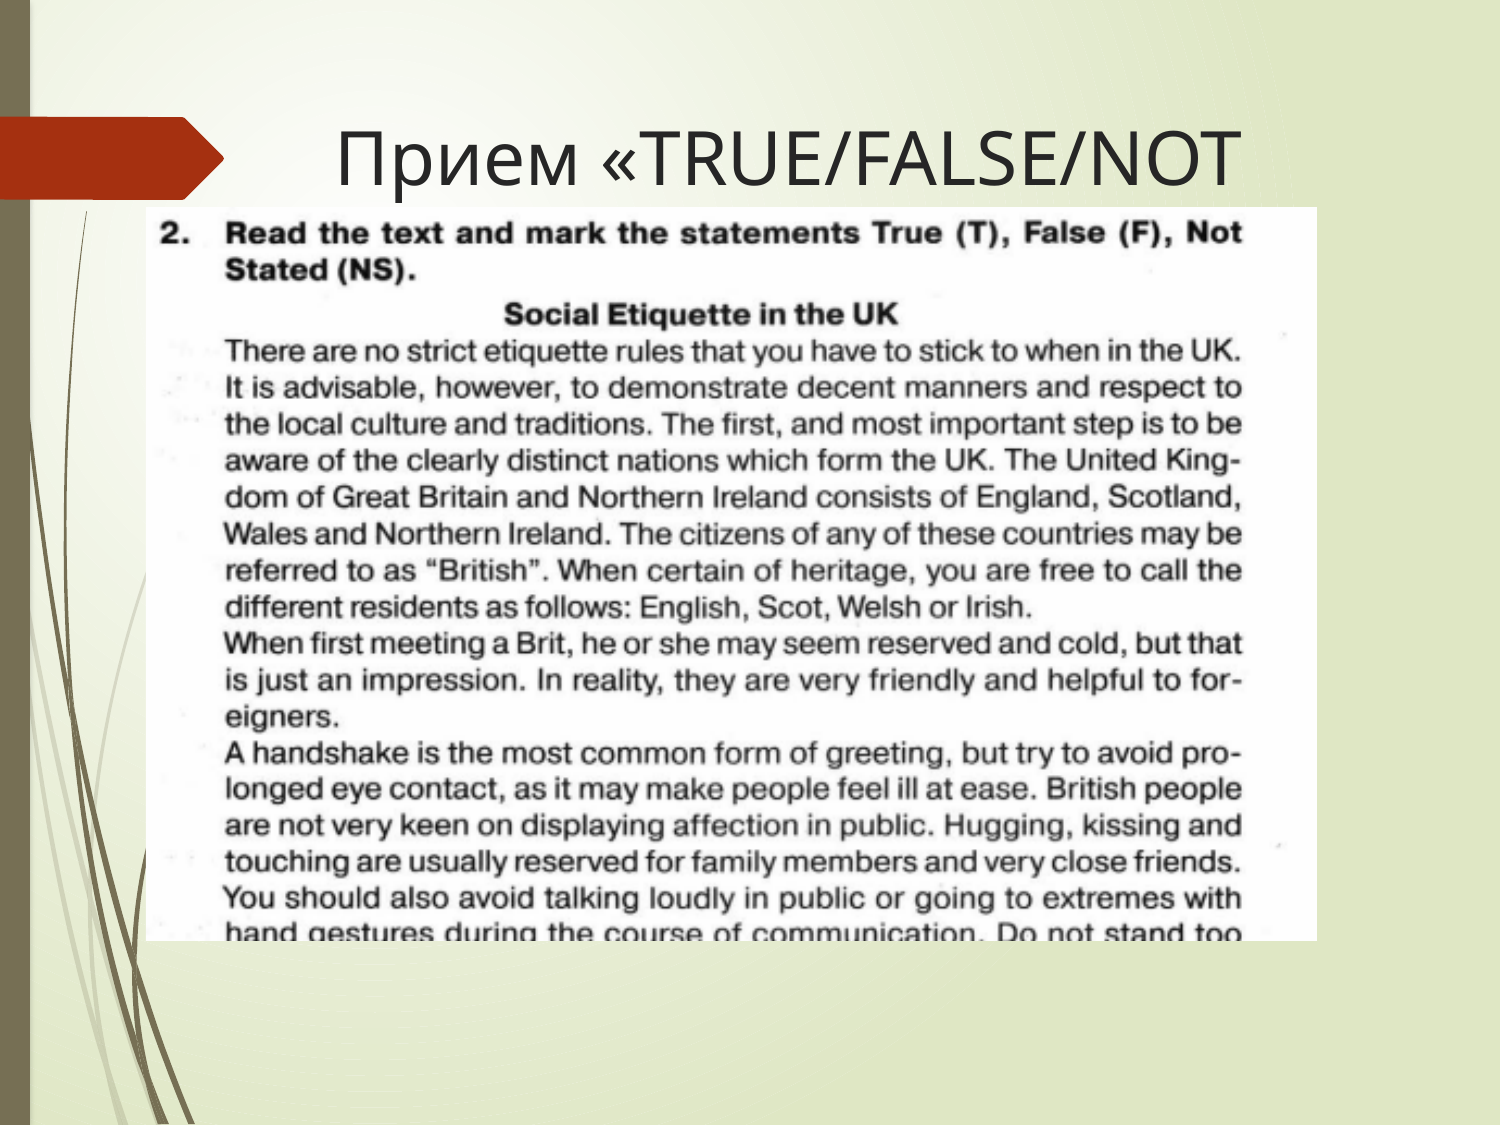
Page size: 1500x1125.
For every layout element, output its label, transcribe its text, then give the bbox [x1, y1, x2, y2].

title Прием «TRUE/FALSE/NOT STAND» [319, 102, 1400, 313]
picture [145, 207, 1318, 941]
